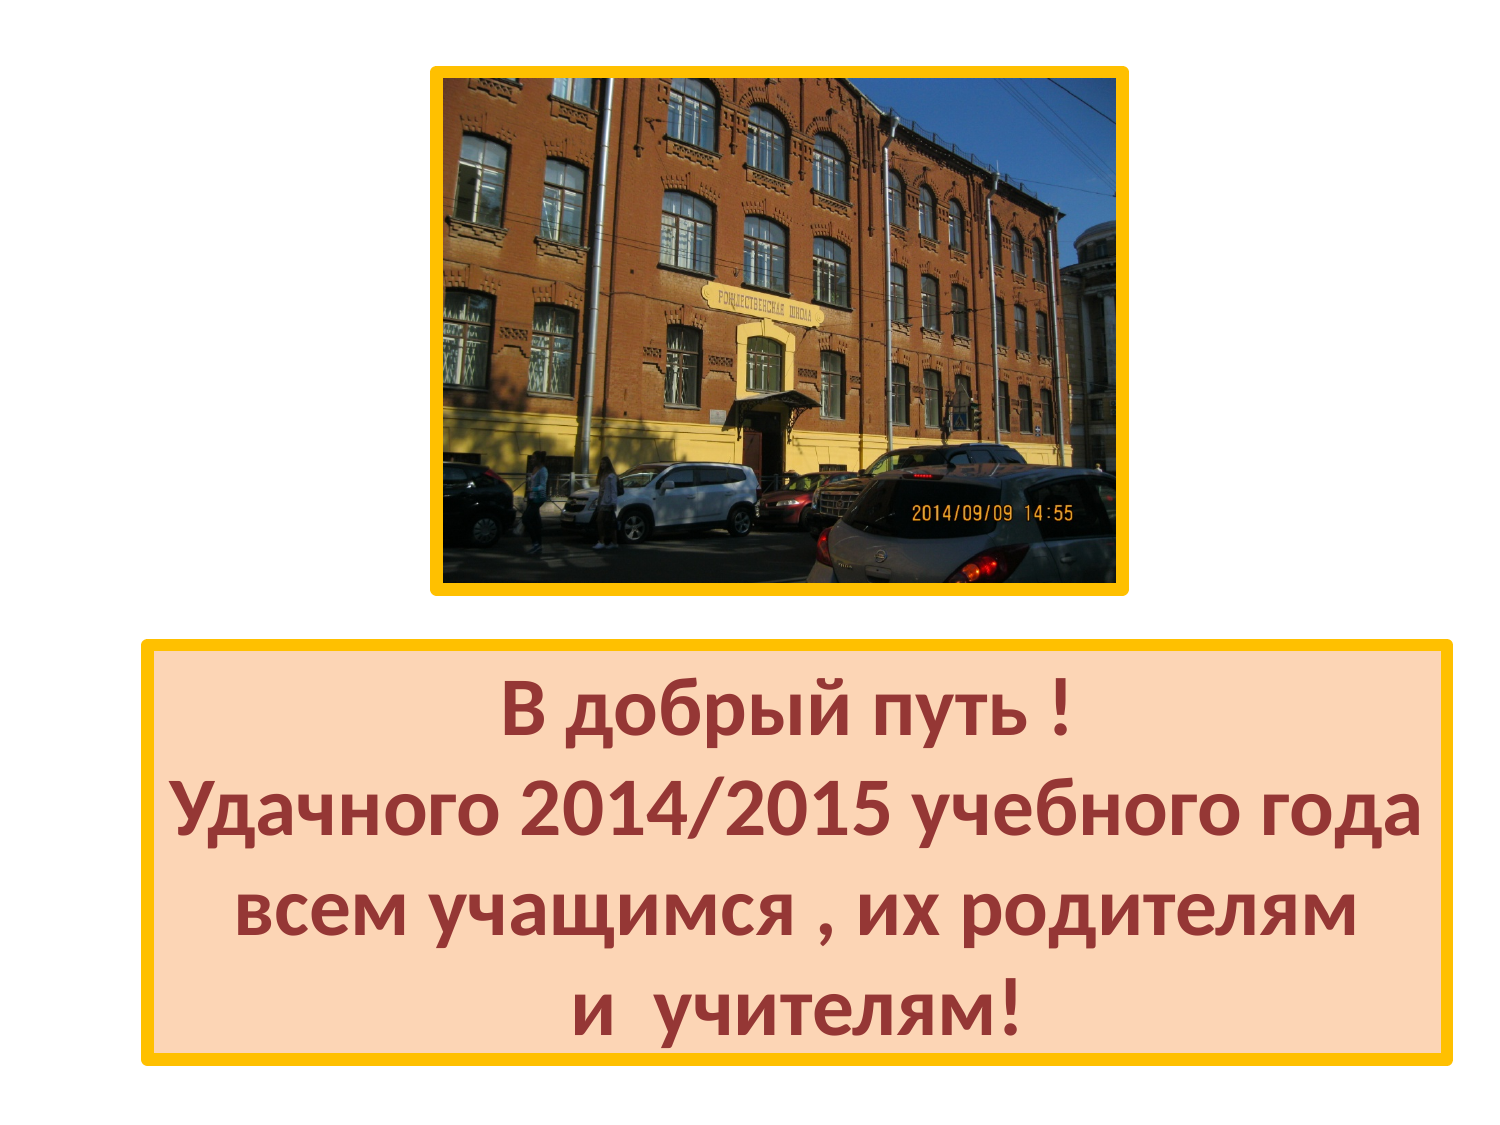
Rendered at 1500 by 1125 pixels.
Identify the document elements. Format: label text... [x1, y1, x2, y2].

picture [442, 77, 1117, 584]
text_box В добрый путь ! Удачного 2014/2015 учебного года всем учащимся , их родителям и учителям! [147, 645, 1447, 1060]
